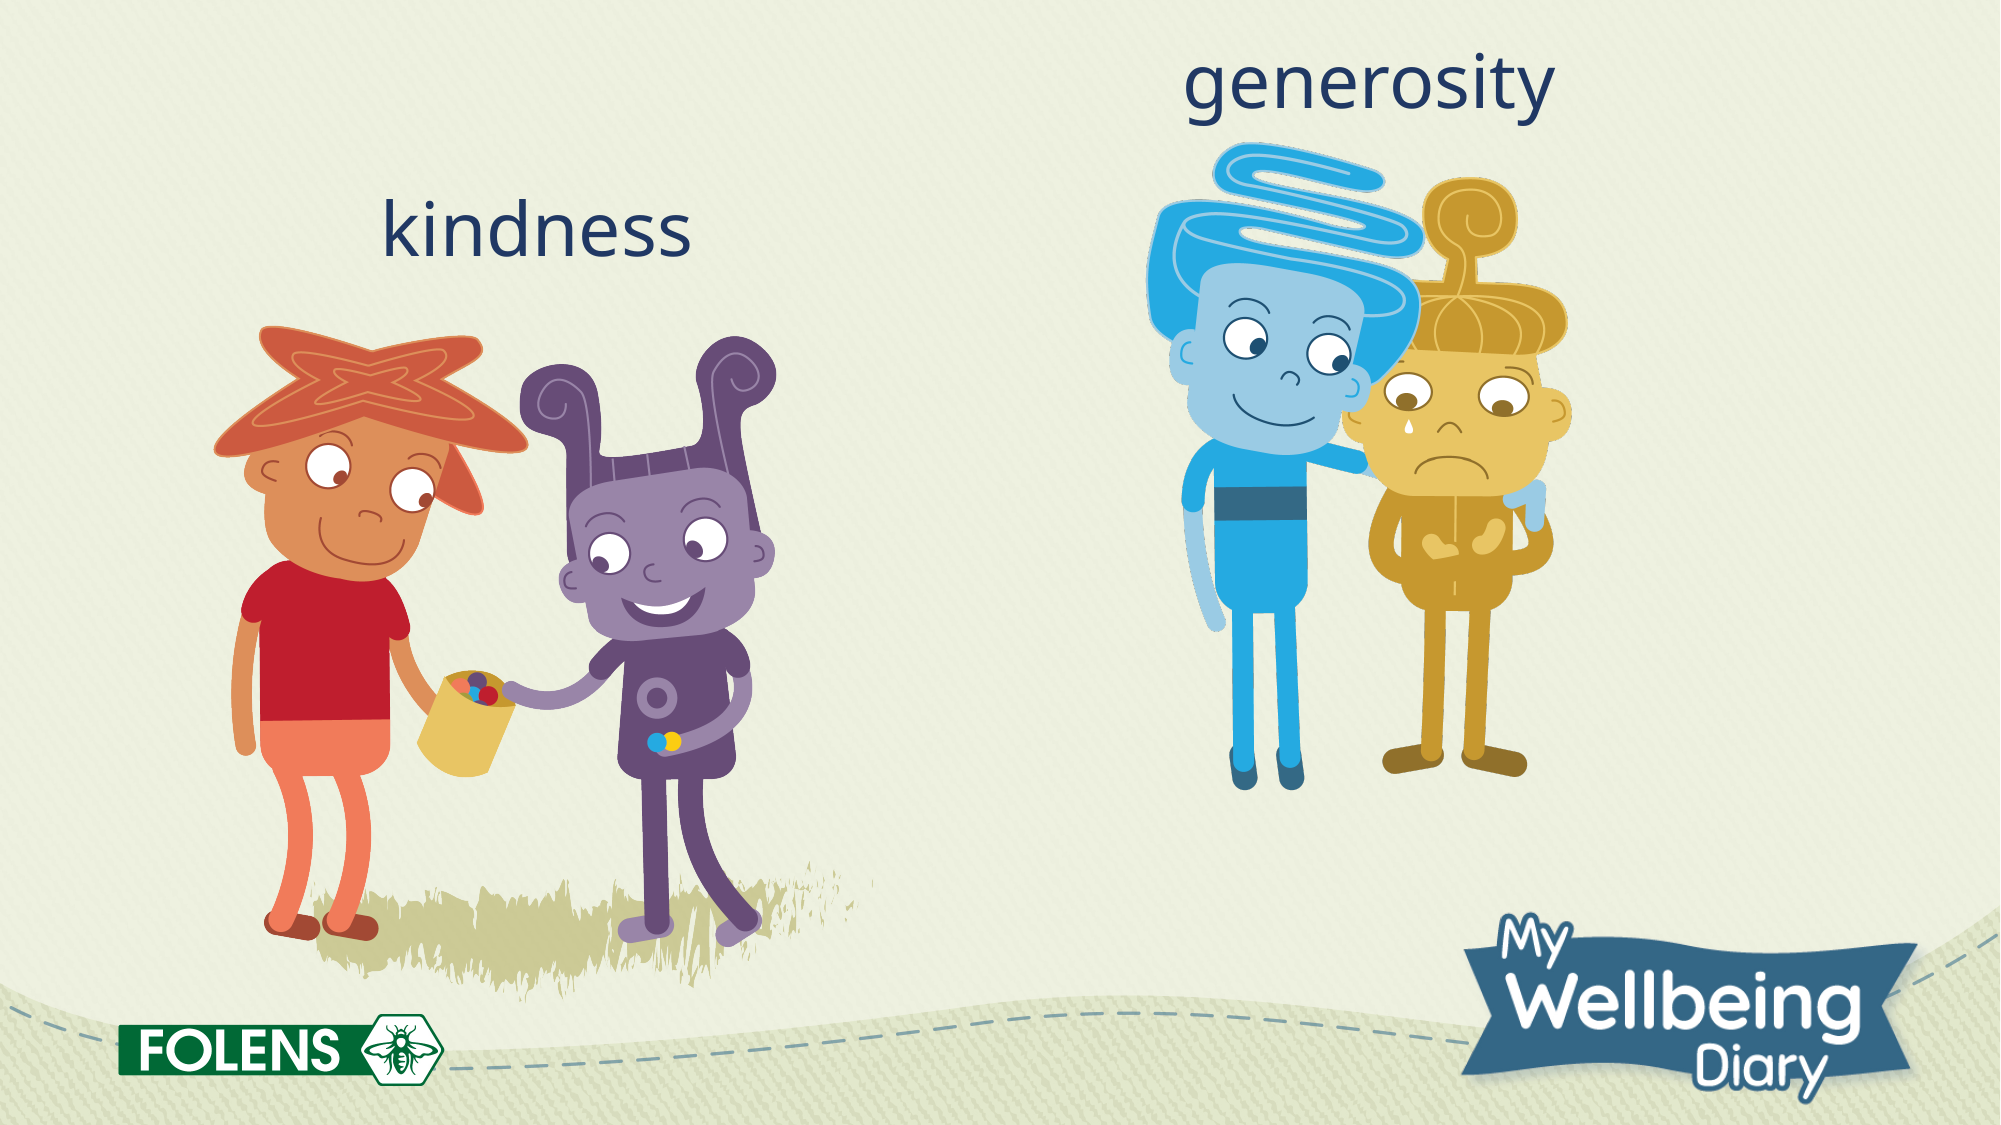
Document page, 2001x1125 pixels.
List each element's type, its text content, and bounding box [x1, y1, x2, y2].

text_box generosity [1168, 25, 1591, 78]
picture [0, 0, 2001, 1125]
text_box kindness [366, 173, 806, 226]
